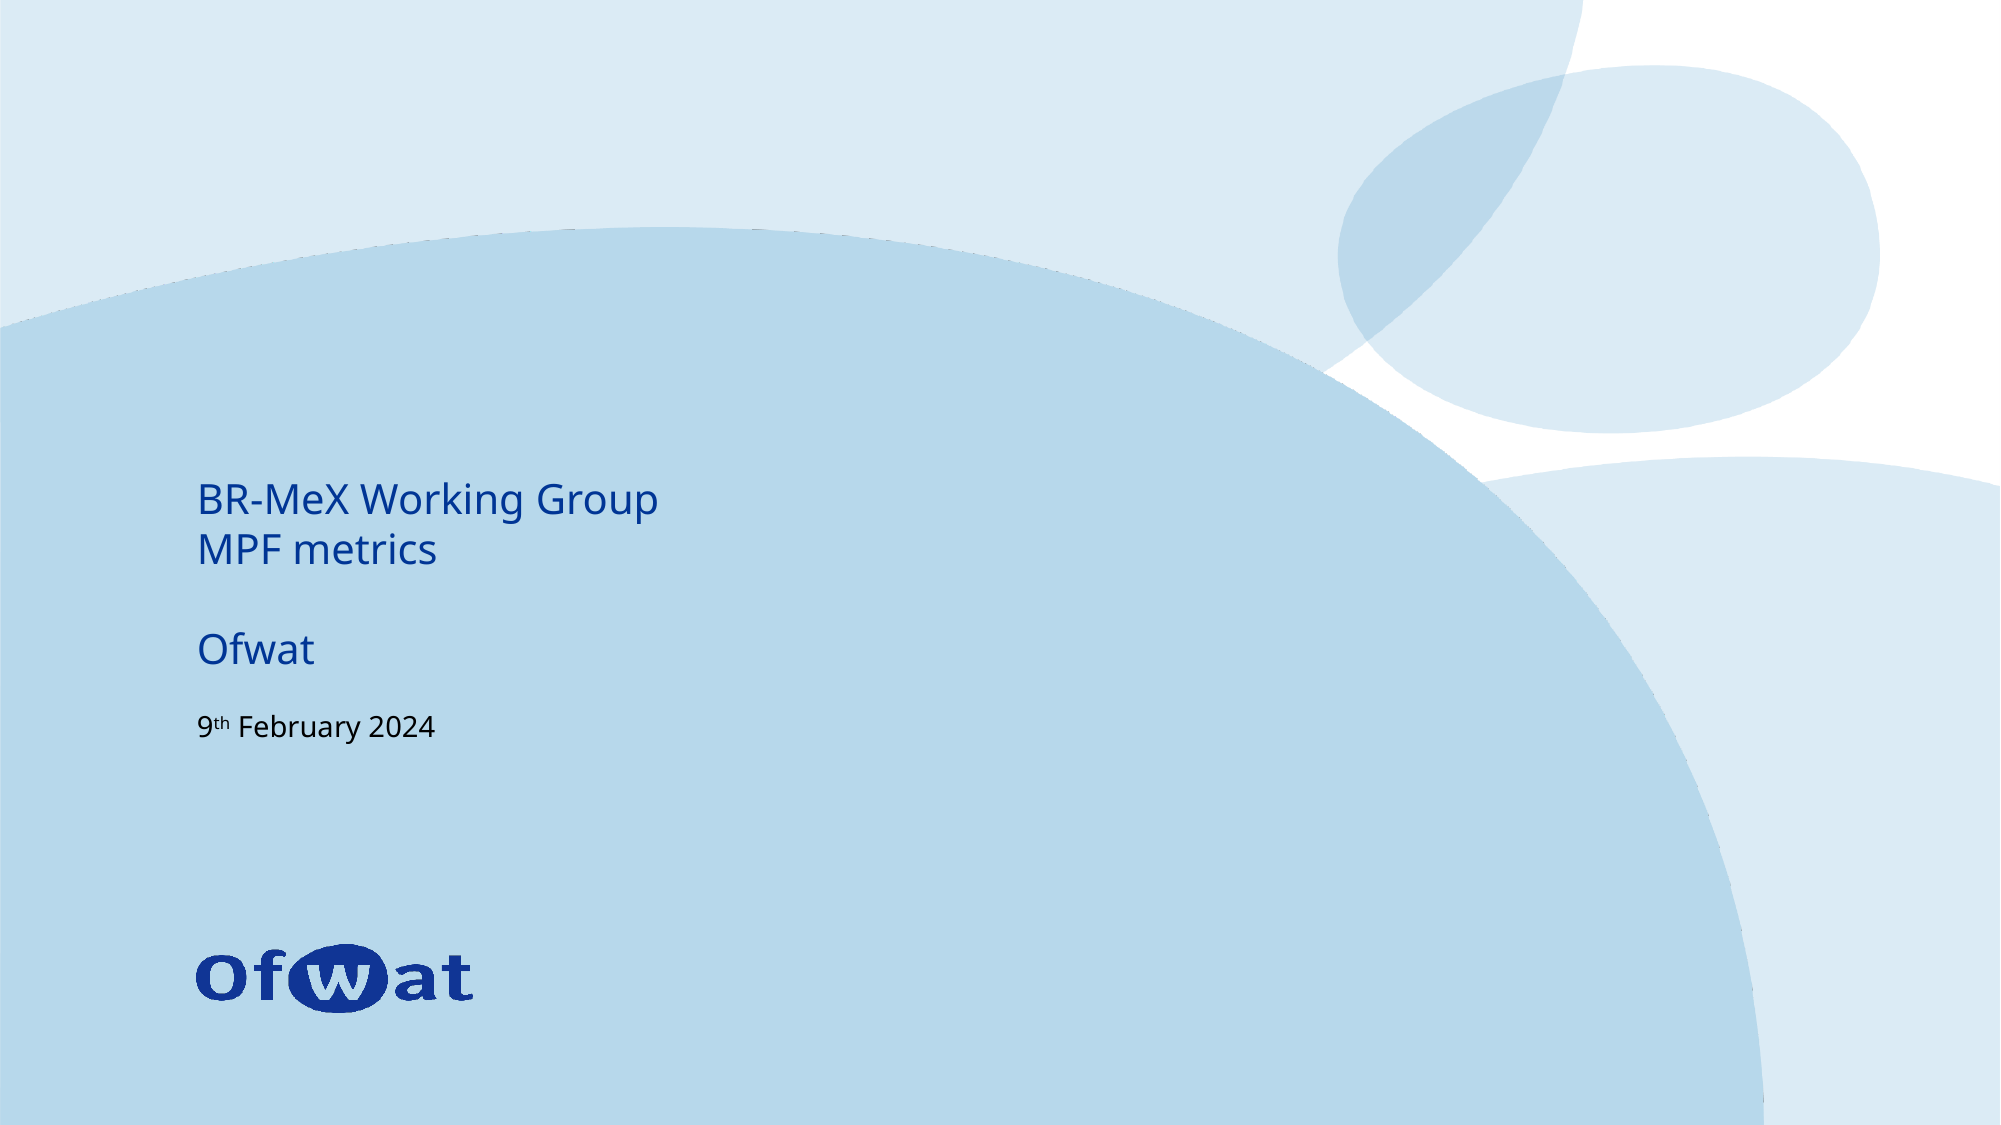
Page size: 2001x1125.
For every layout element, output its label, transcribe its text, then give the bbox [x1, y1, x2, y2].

list BR-MeX Working Group MPF metrics Ofwat [196, 472, 1300, 662]
list 9th February 2024 [196, 708, 1300, 798]
picture [0, 0, 2000, 1125]
